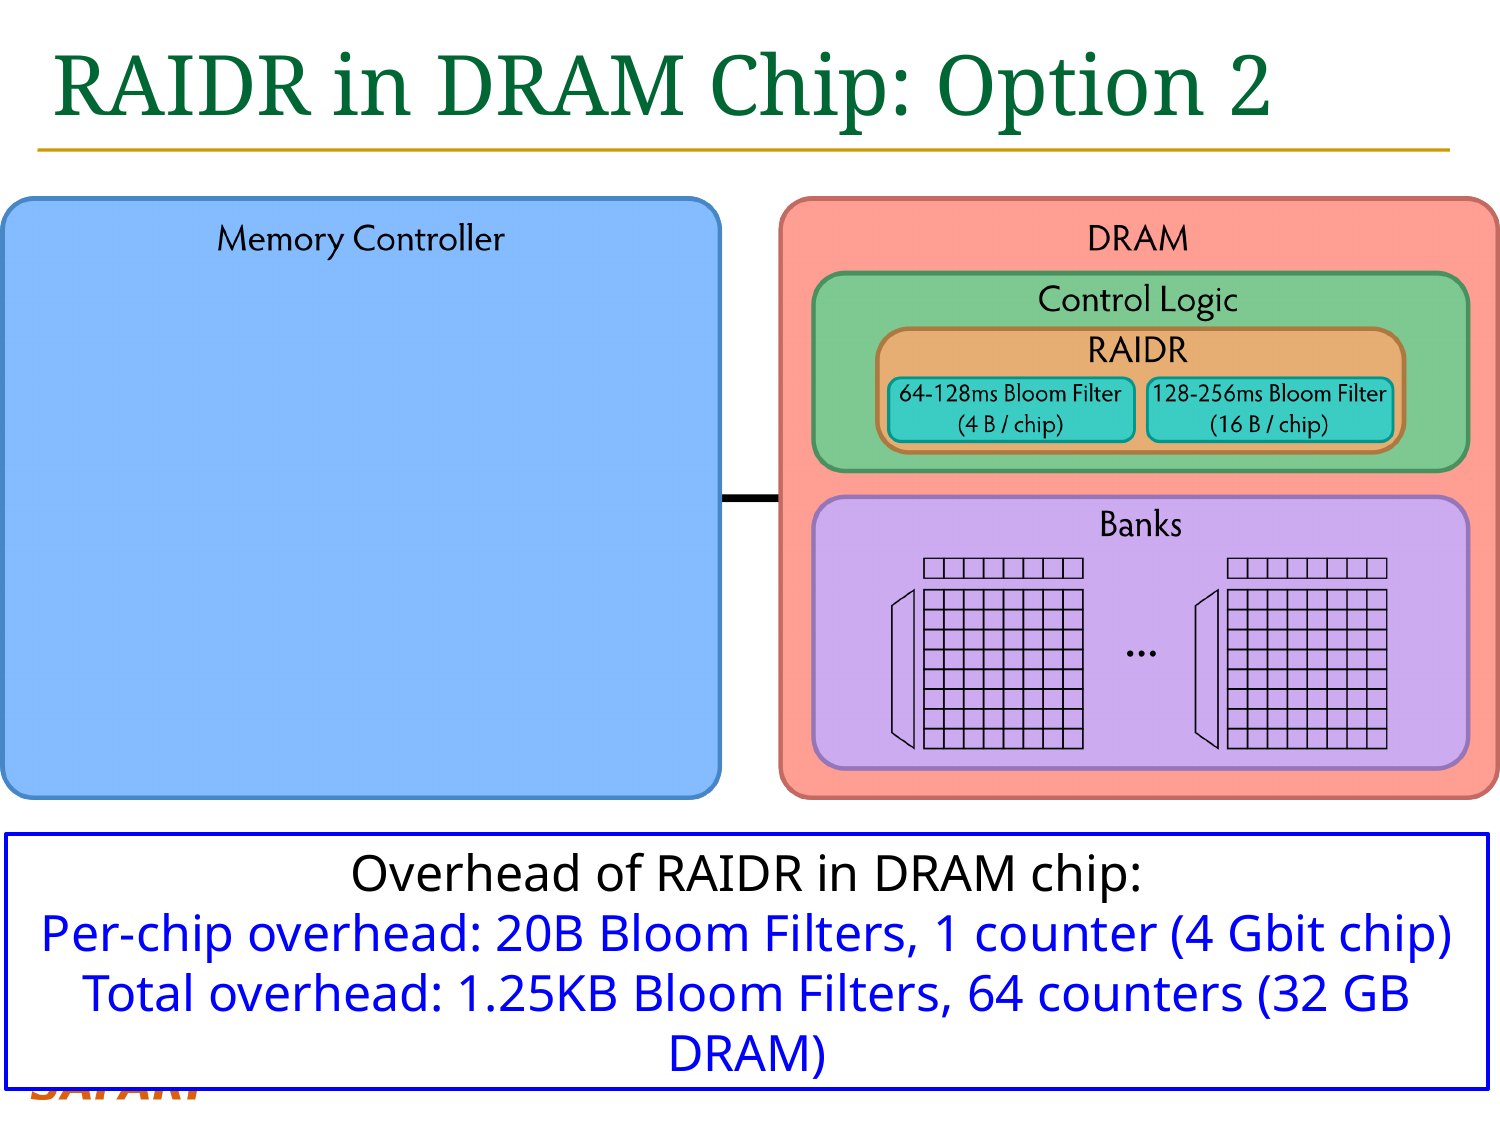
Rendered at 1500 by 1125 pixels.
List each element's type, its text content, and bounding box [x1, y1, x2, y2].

title RAIDR in DRAM Chip: Option 2 [37, 24, 1451, 194]
picture [29, 1089, 207, 1110]
text_box Overhead of RAIDR in DRAM chip: Per-chip overhead: 20B Bloom Filters, 1 counter (4 Gbit chip) Total overhead: 1.25KB Bloom Filters, 64 counters (32 GB DRAM) [5, 834, 1489, 1089]
picture [0, 196, 1500, 801]
slide_number 50 [1074, 1089, 1426, 1100]
